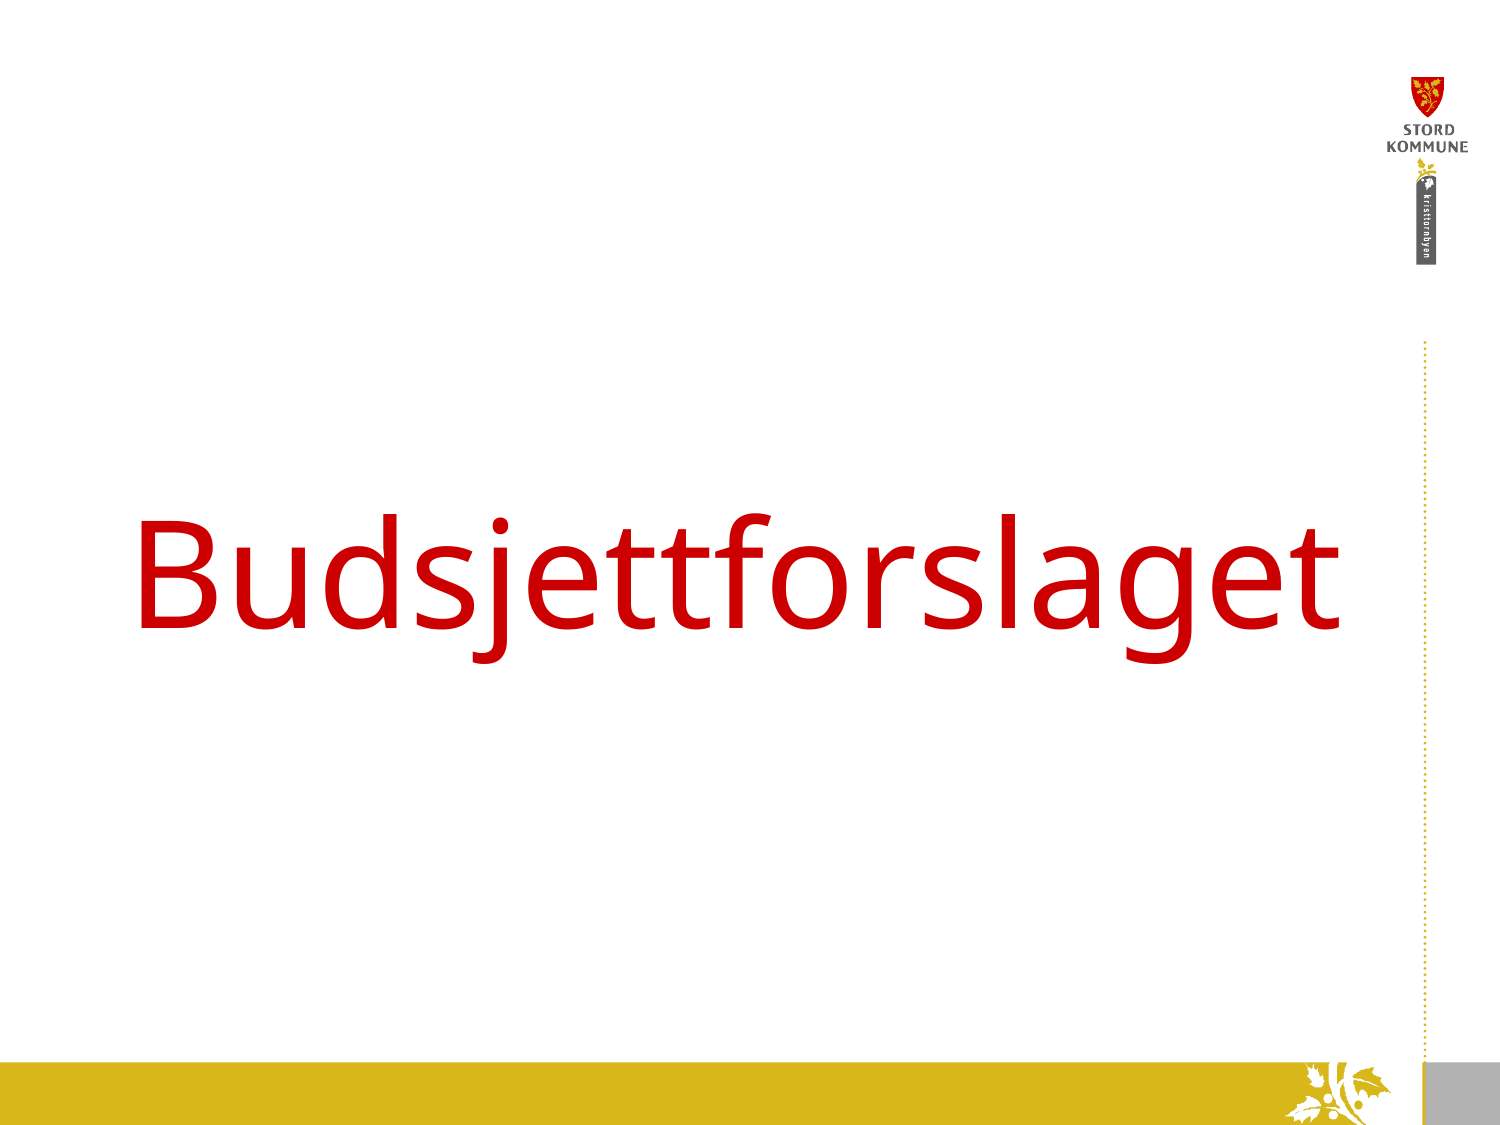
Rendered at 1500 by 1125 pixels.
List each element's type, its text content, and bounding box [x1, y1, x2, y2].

title Budsjettforslaget [112, 474, 1388, 663]
